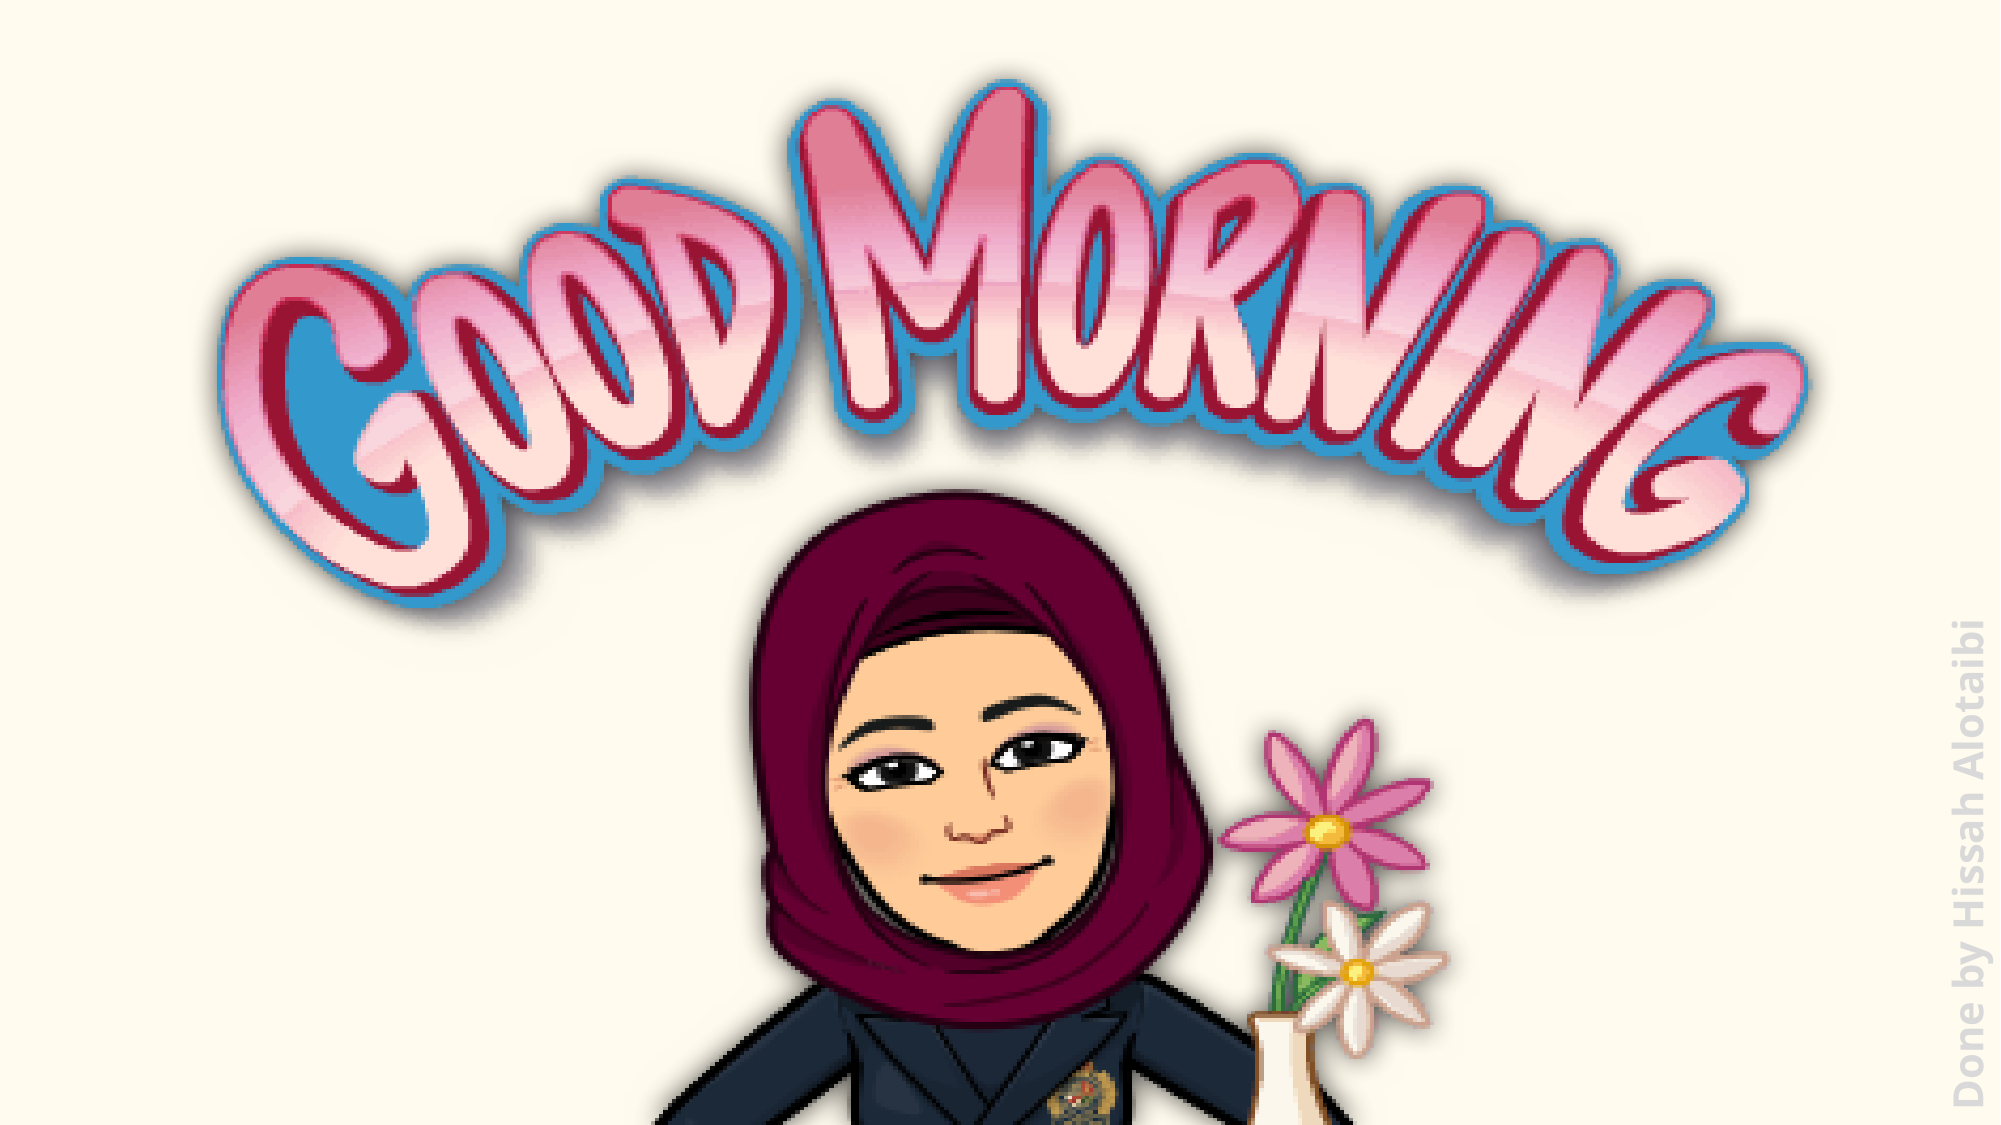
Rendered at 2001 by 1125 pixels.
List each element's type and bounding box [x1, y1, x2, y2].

picture [165, 39, 1860, 1125]
